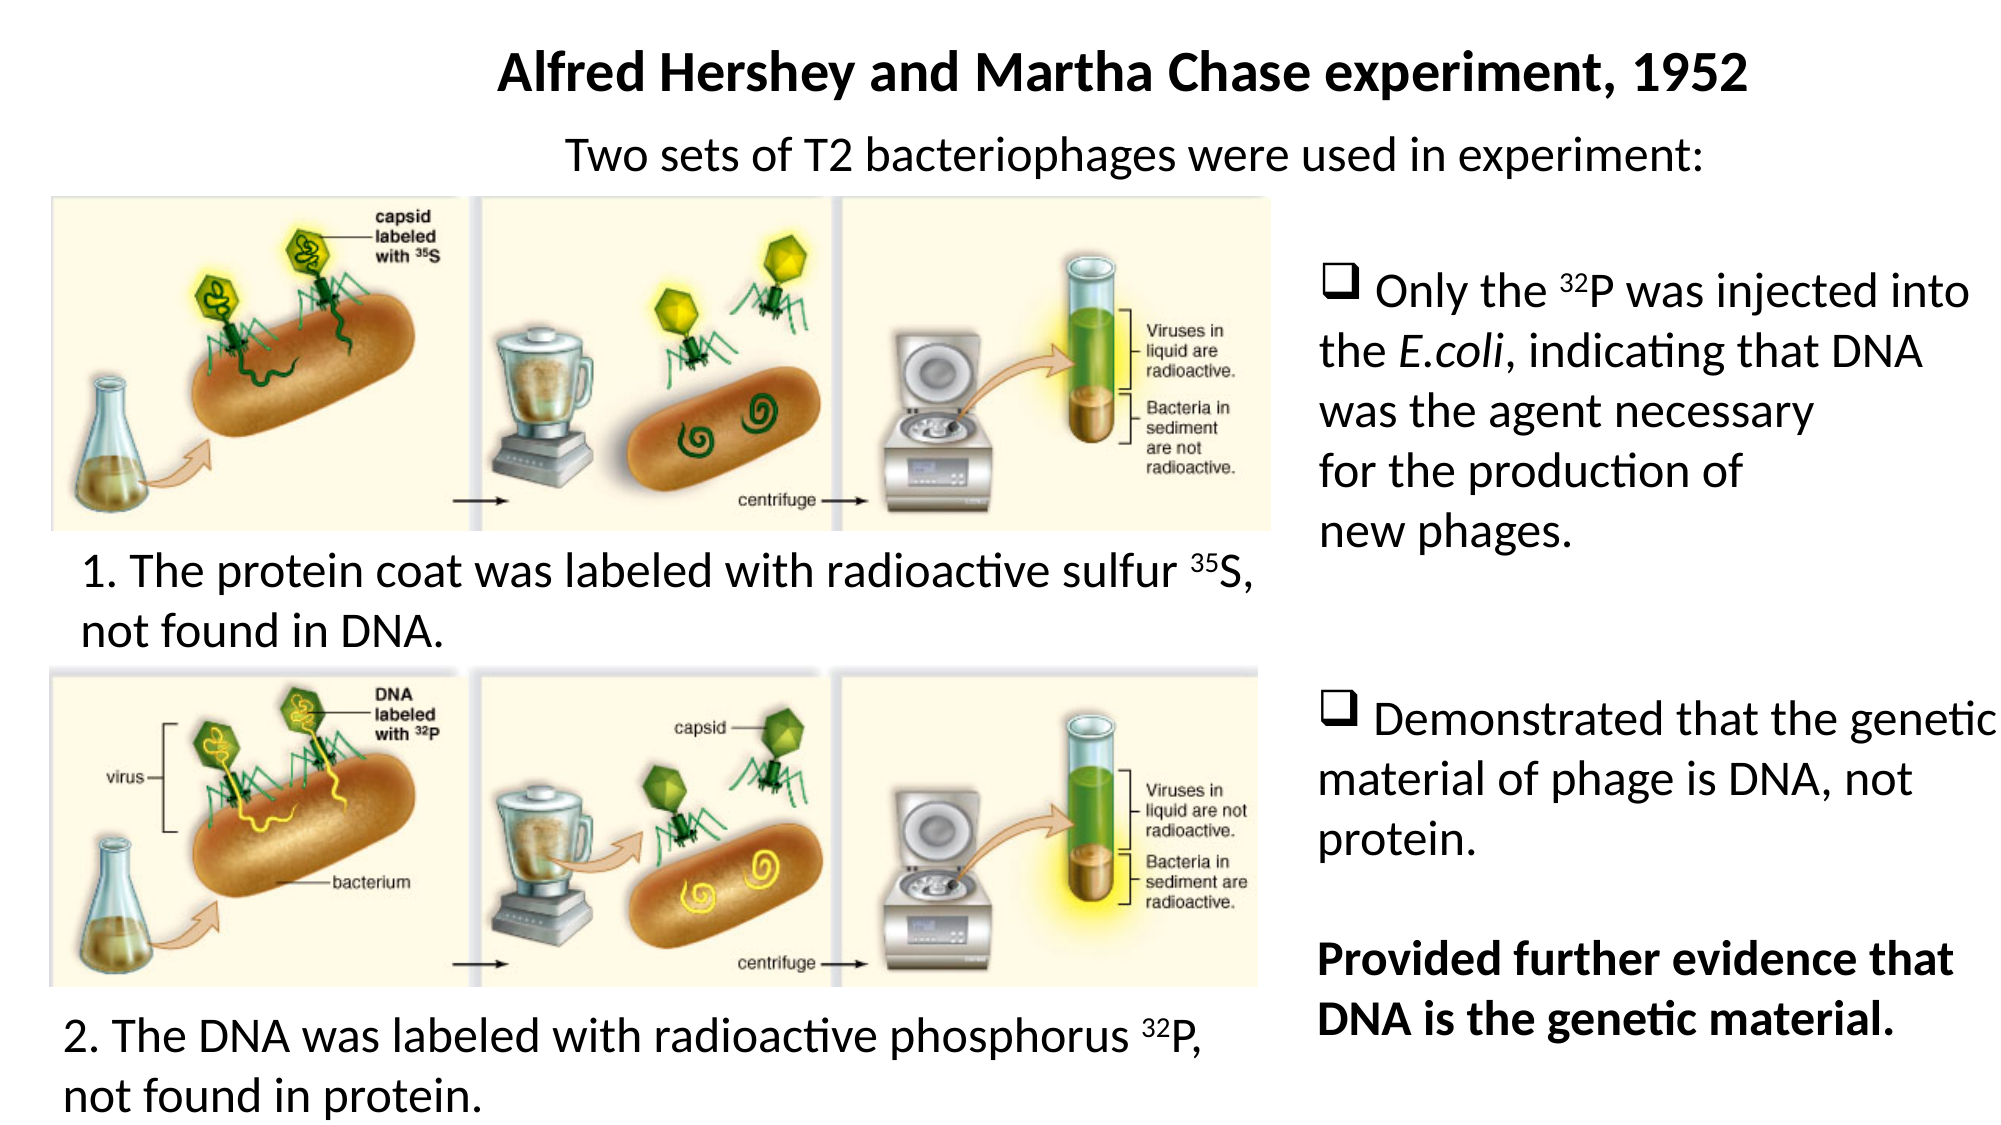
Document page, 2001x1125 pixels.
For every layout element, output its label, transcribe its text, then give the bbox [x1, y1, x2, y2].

text_box Alfred Hershey and Martha Chase experiment, 1952 [483, 25, 1765, 111]
text_box Demonstrated that the genetic material of phage is DNA, not protein. Provided further evidence that DNA is the genetic material. [1302, 677, 2000, 1053]
picture [51, 196, 1271, 531]
text_box 2. The DNA was labeled with radioactive phosphorus 32P, not found in protein. [48, 995, 1219, 1125]
text_box Two sets of T2 bacteriophages were used in experiment: [549, 114, 1732, 189]
text_box Only the 32P was injected into the E.coli, indicating that DNA was the agent necessary for the production of new phages. [1304, 250, 1997, 566]
text_box 1. The protein coat was labeled with radioactive sulfur 35S, not found in DNA. [65, 531, 1270, 665]
picture [49, 665, 1258, 987]
